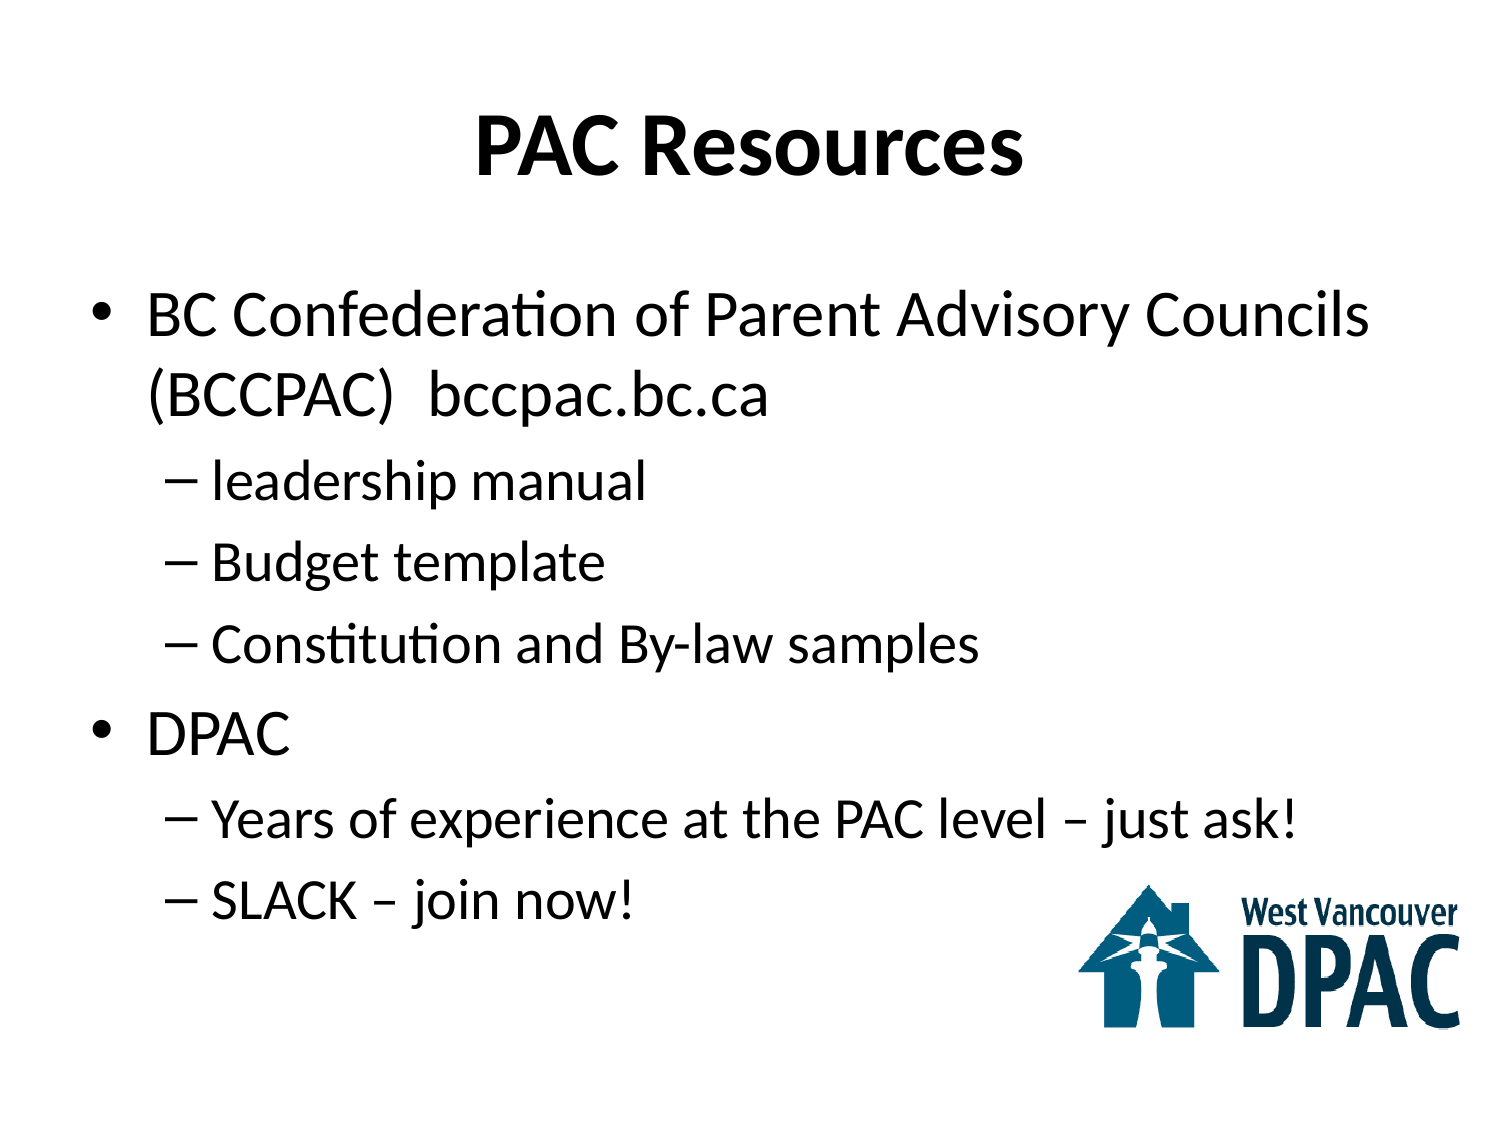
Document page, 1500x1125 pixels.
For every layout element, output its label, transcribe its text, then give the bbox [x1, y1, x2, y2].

list BC Confederation of Parent Advisory Councils (BCCPAC) bccpac.bc.ca leadership manual Budget template Constitution and By-law samples DPAC Years of experience at the PAC level – just ask! SLACK – join now! [75, 262, 1425, 1005]
title PAC Resources [75, 45, 1425, 233]
picture [1066, 881, 1478, 1036]
